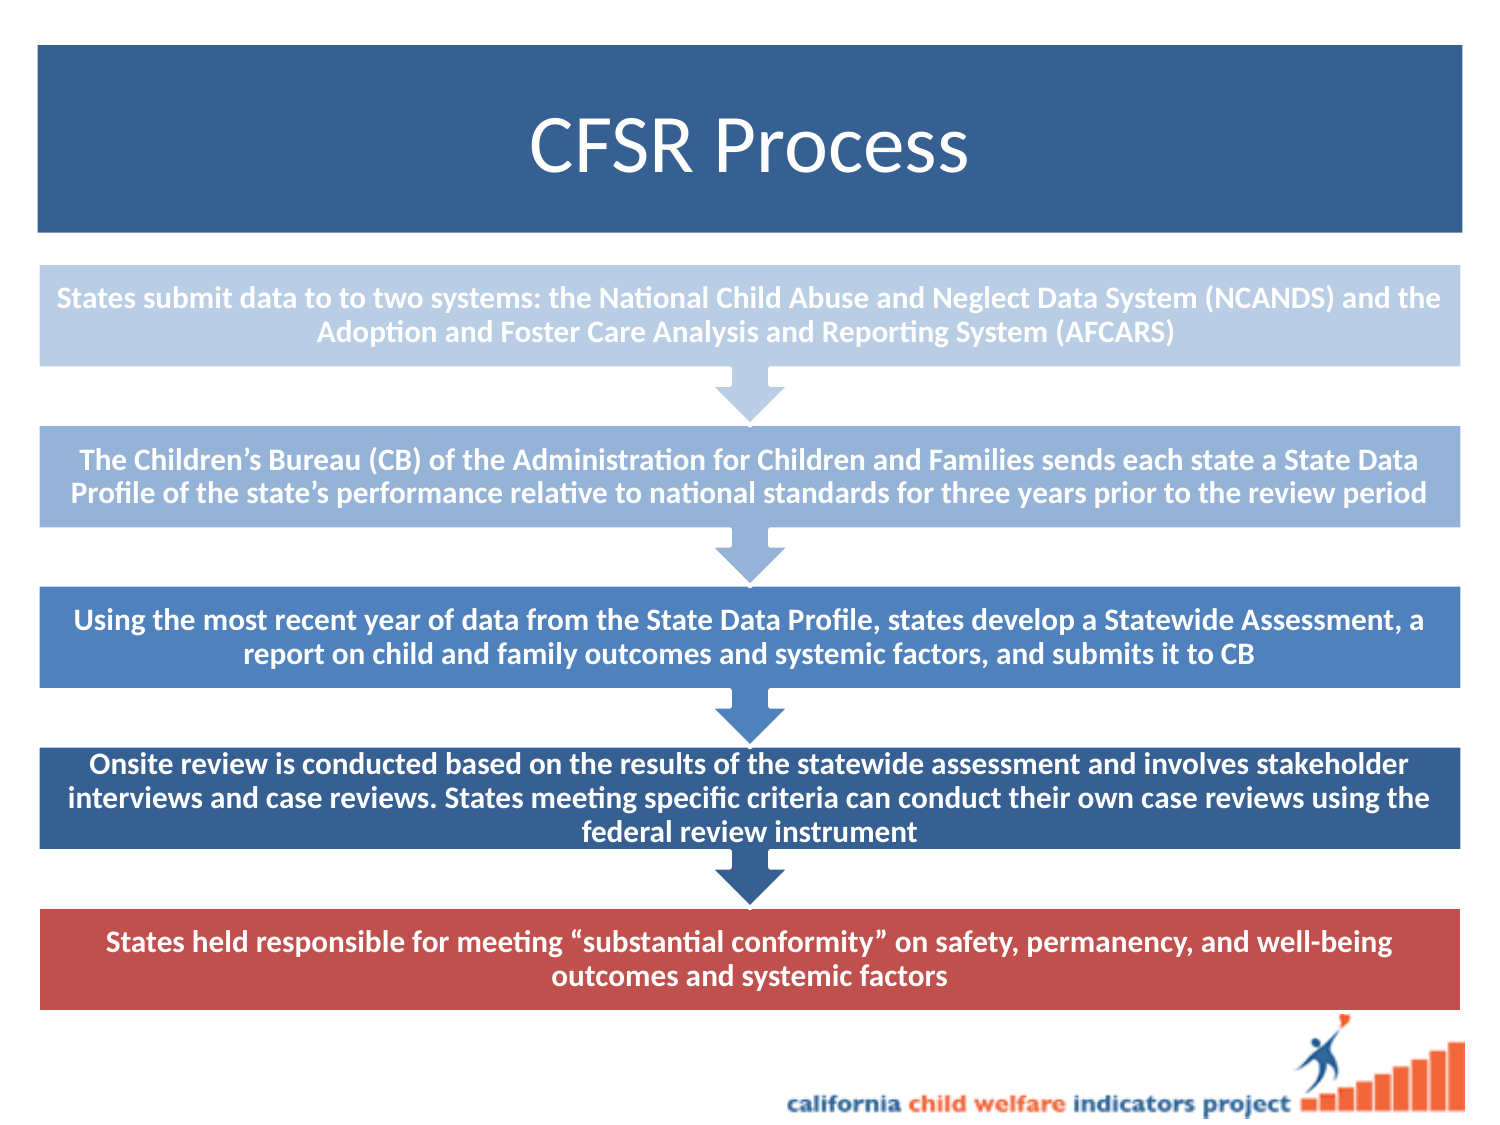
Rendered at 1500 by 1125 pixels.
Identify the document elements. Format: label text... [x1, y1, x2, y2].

picture [787, 1014, 1465, 1119]
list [37, 262, 1463, 1013]
title CFSR Process [37, 45, 1463, 233]
